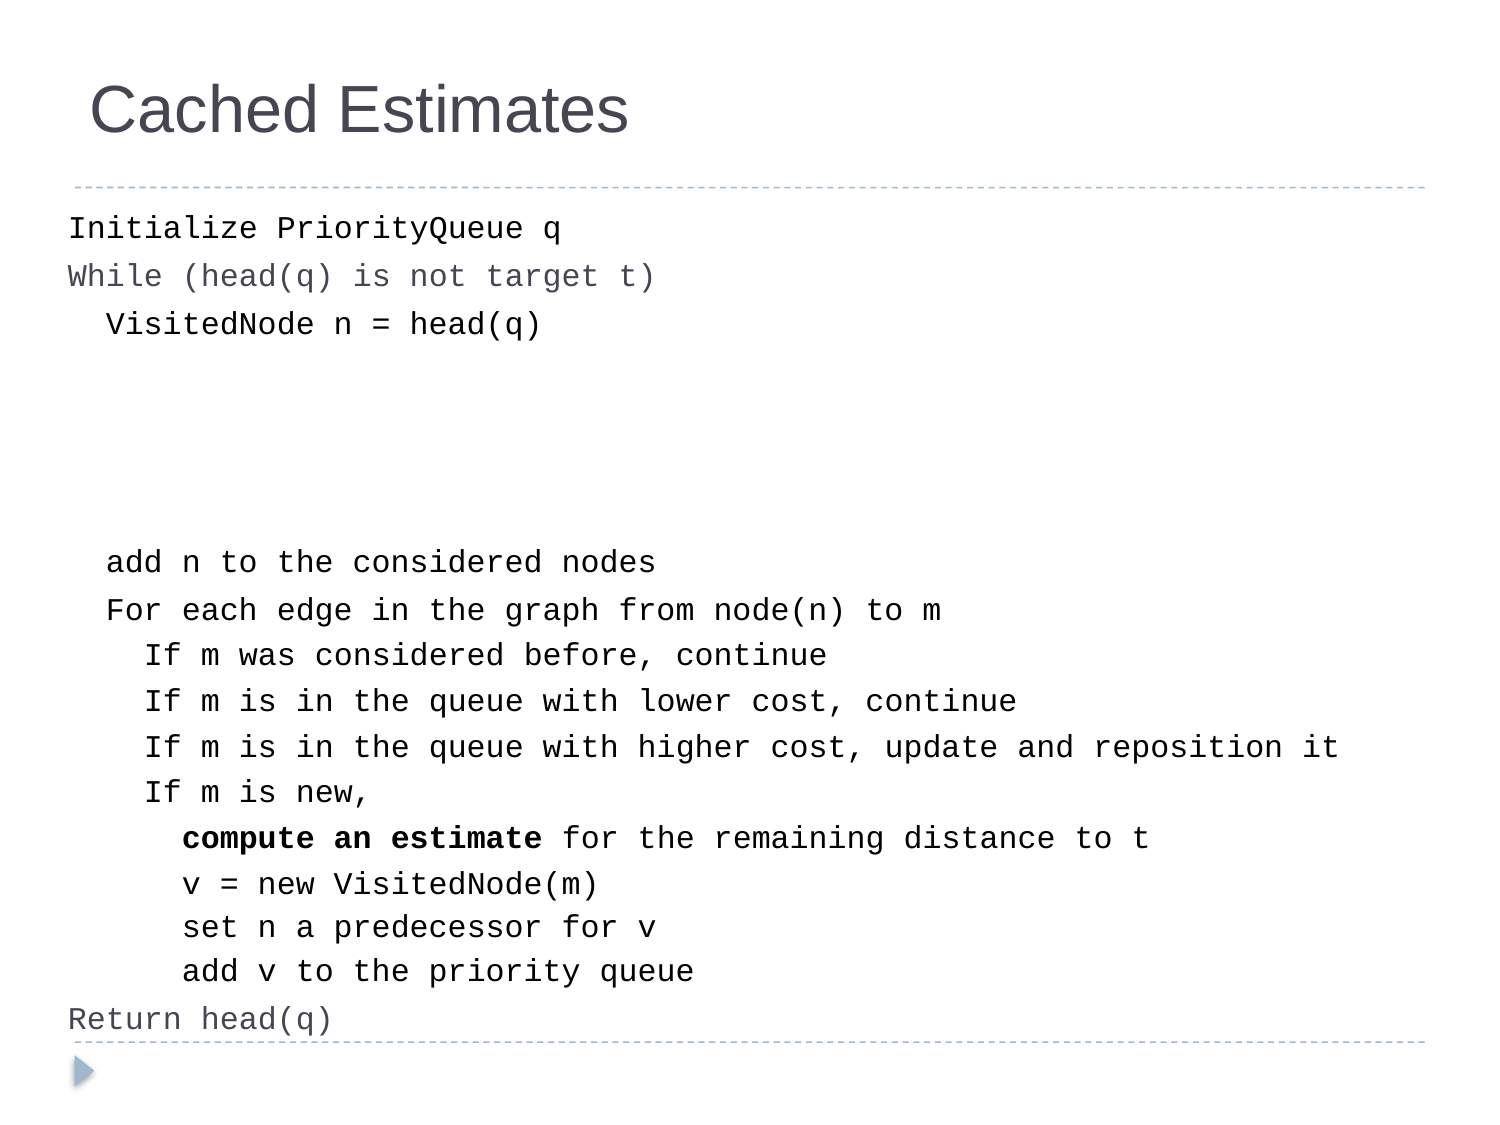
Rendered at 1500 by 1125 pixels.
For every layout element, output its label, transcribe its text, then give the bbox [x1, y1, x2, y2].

title Cached Estimates [75, 24, 1425, 188]
list Initialize PriorityQueue q While (head(q) is not target t) VisitedNode n = head(q) add n to the considered nodes For each edge in the graph from node(n) to m If m was considered before, continue If m is in the queue with lower cost, continue If m is in the queue with higher cost, update and reposition it If m is new, compute an estimate for the remaining distance to t v = new VisitedNode(m) set n a predecessor for v add v to the priority queue Return head(q) [53, 200, 1483, 1047]
